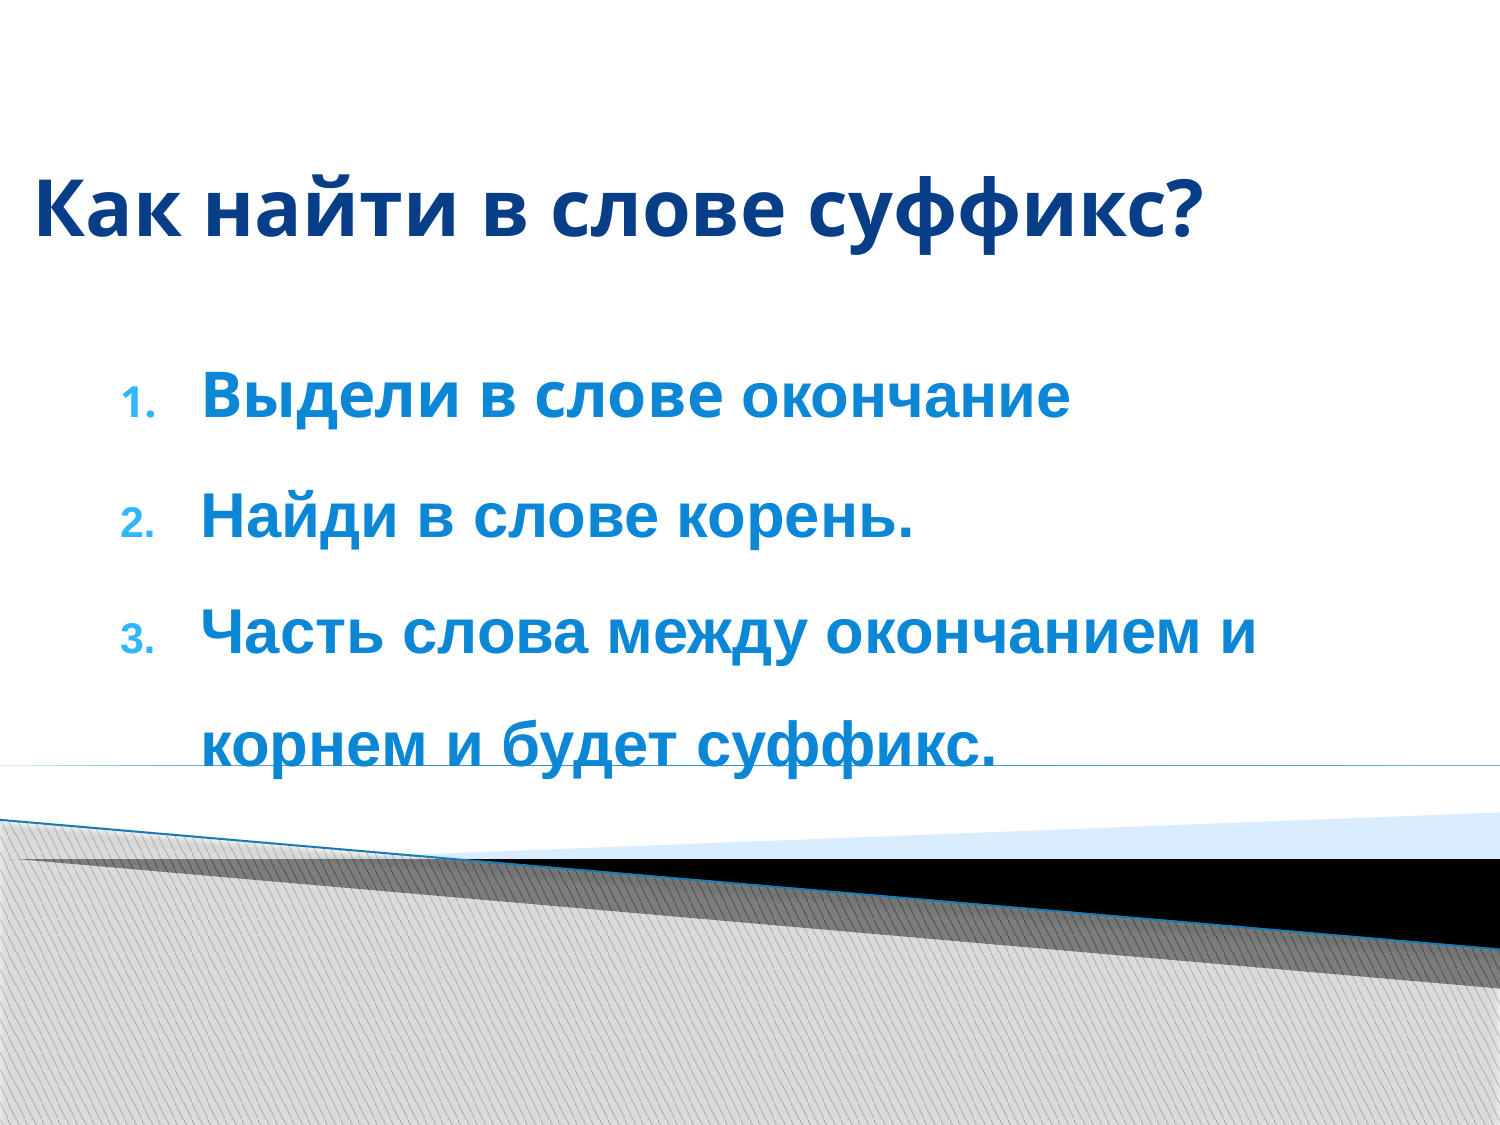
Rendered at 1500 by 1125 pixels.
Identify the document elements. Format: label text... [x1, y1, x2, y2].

title Как найти в слове суффикс? [17, 78, 1471, 268]
subtitle Выдели в слове окончание Найди в слове корень. Часть слова между окончанием и корнем и будет суффикс. [112, 290, 1388, 811]
picture [5, 859, 1500, 989]
